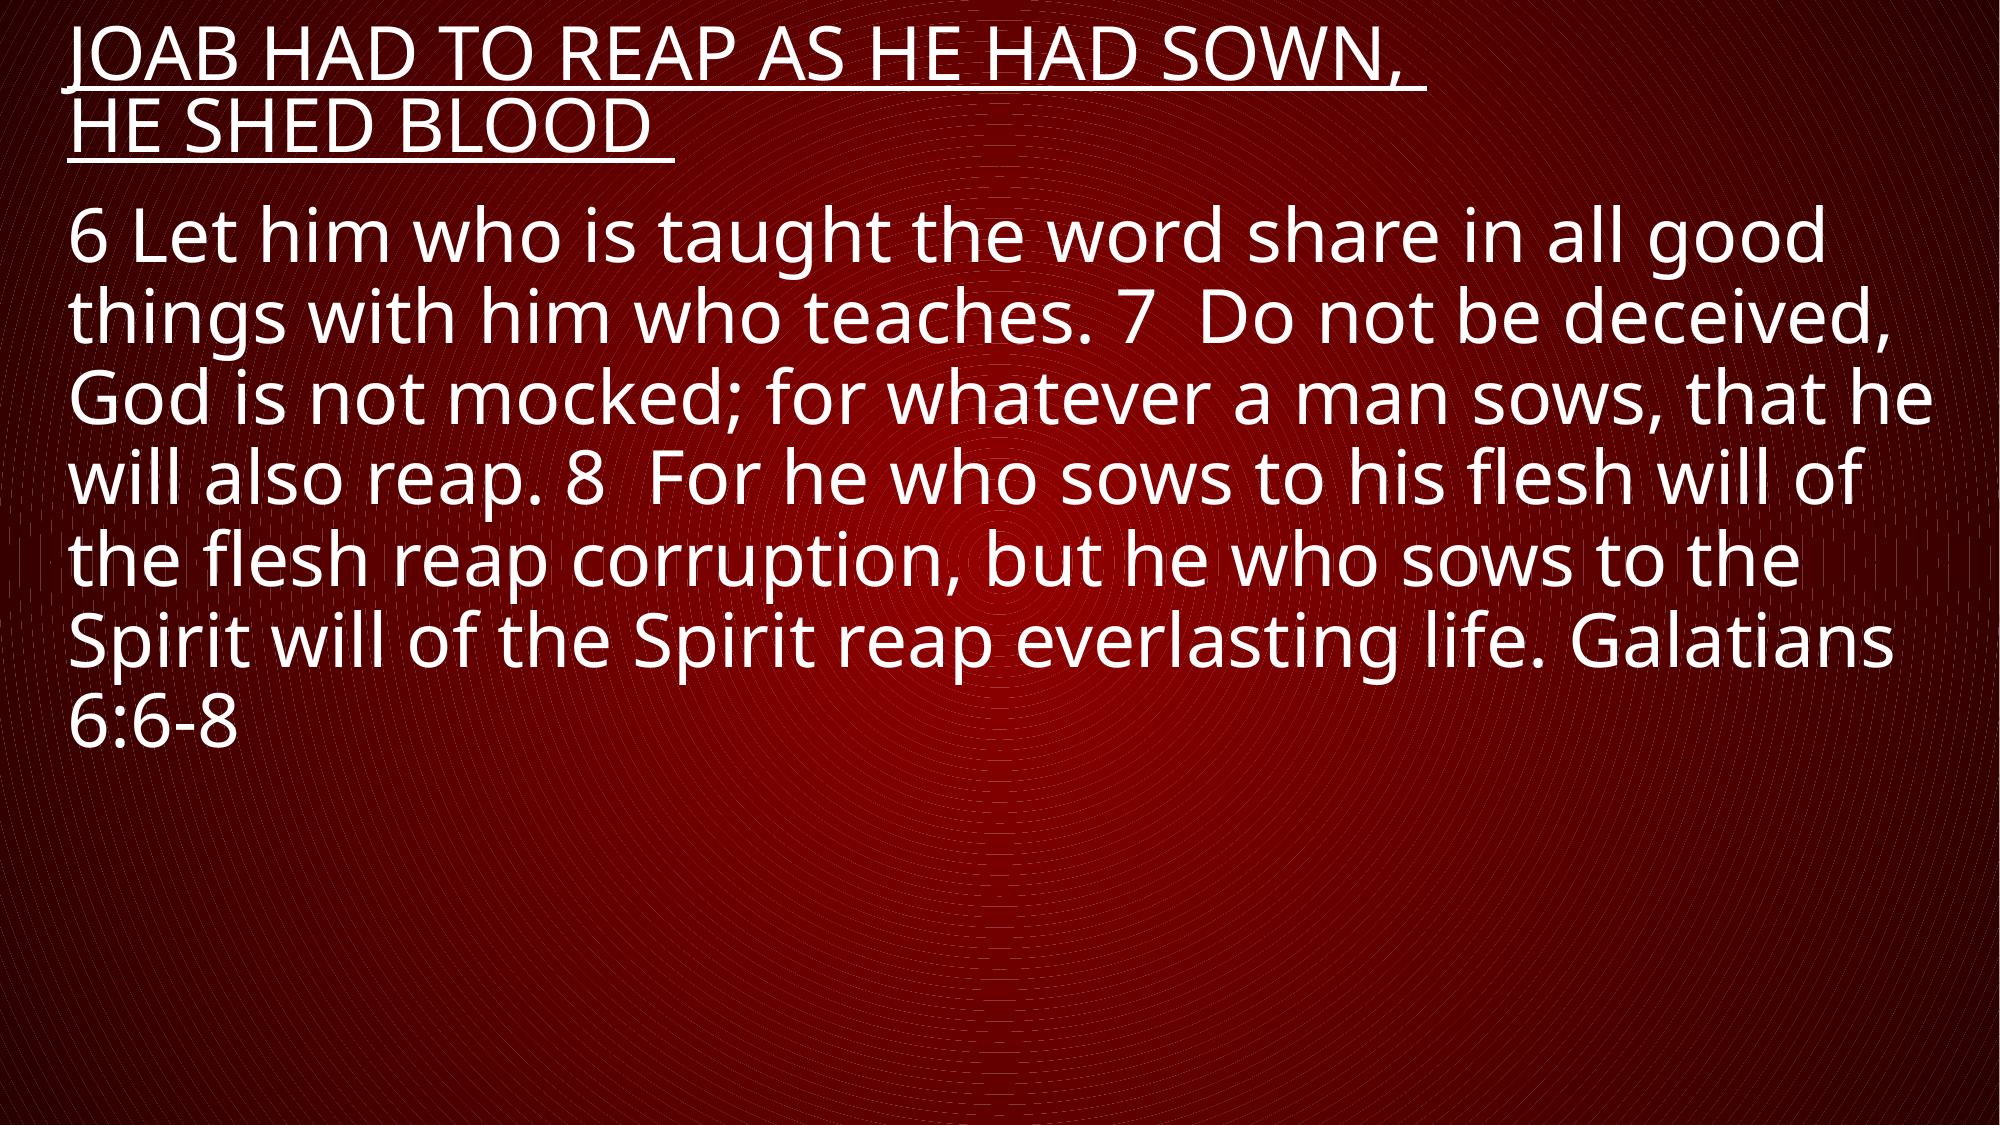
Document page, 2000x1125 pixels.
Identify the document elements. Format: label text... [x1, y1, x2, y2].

title Joab had to reap as he had sown, He shed blood [47, 12, 1960, 187]
list 6 Let him who is taught the word share in all good things with him who teaches. 7 Do not be deceived, God is not mocked; for whatever a man sows, that he will also reap. 8 For he who sows to his flesh will of the flesh reap corruption, but he who sows to the Spirit will of the Spirit reap everlasting life. Galatians 6:6-8 [47, 187, 1963, 1075]
